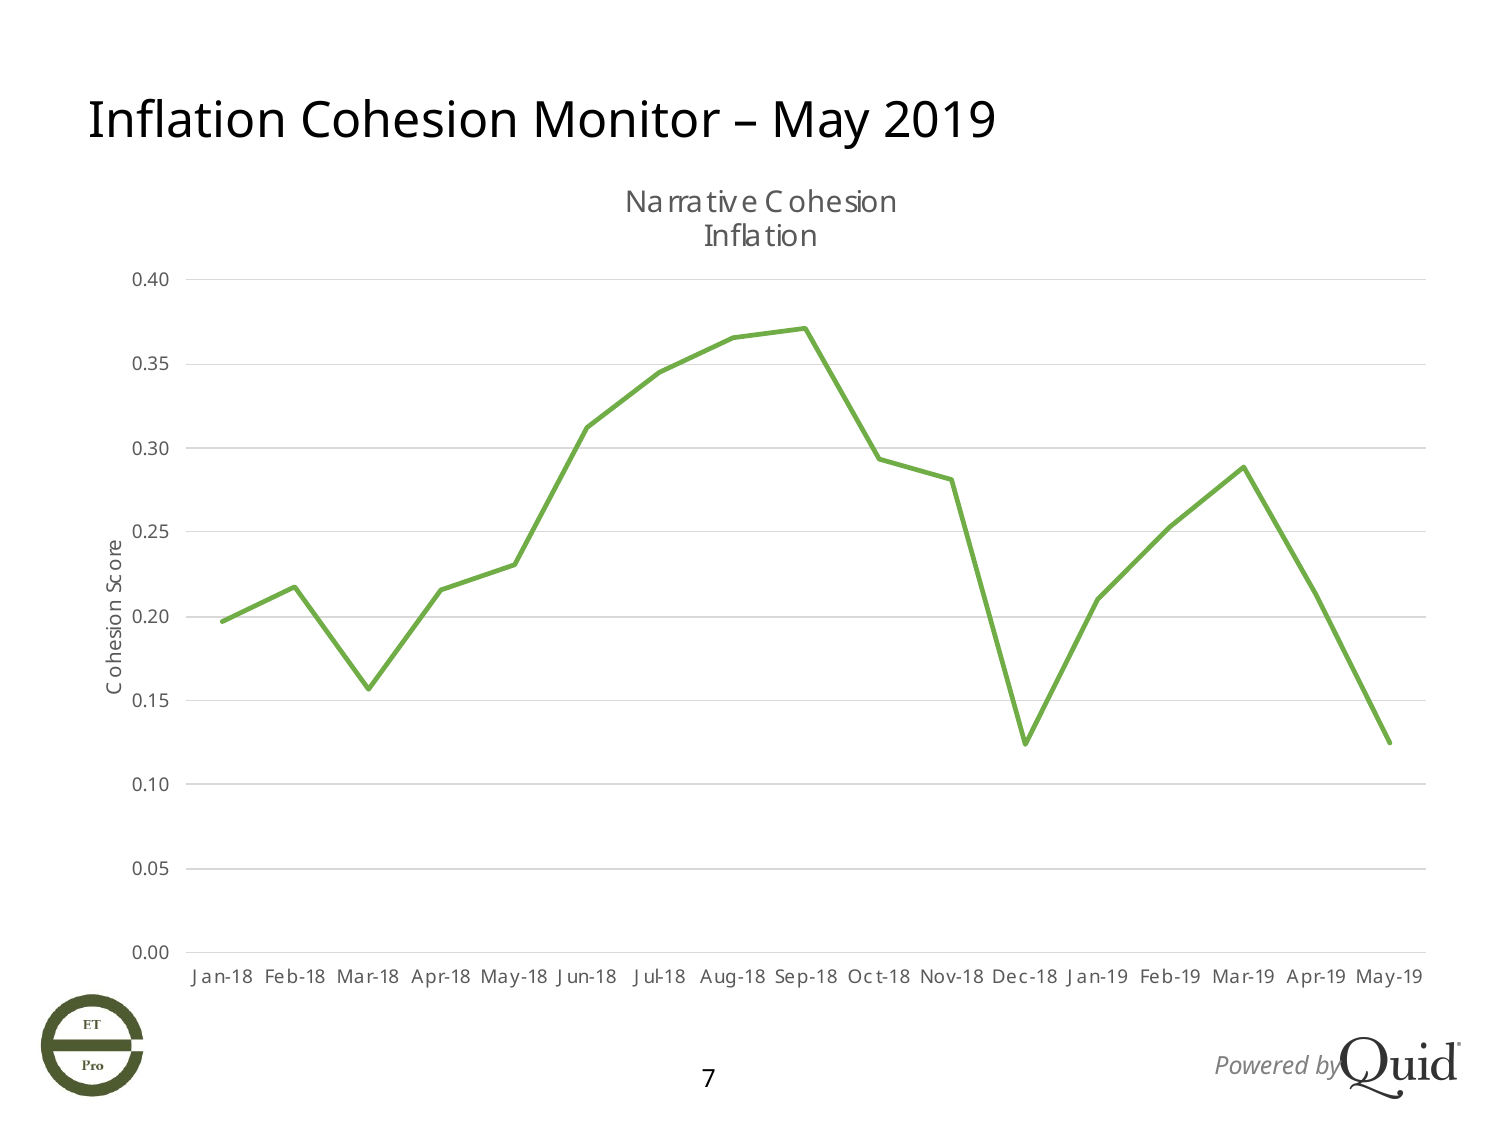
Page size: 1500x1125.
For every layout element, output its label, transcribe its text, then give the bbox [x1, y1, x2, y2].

text_box Inflation Cohesion Monitor – May 2019 [73, 58, 1368, 156]
picture [30, 168, 1448, 1105]
picture [1340, 1037, 1461, 1099]
